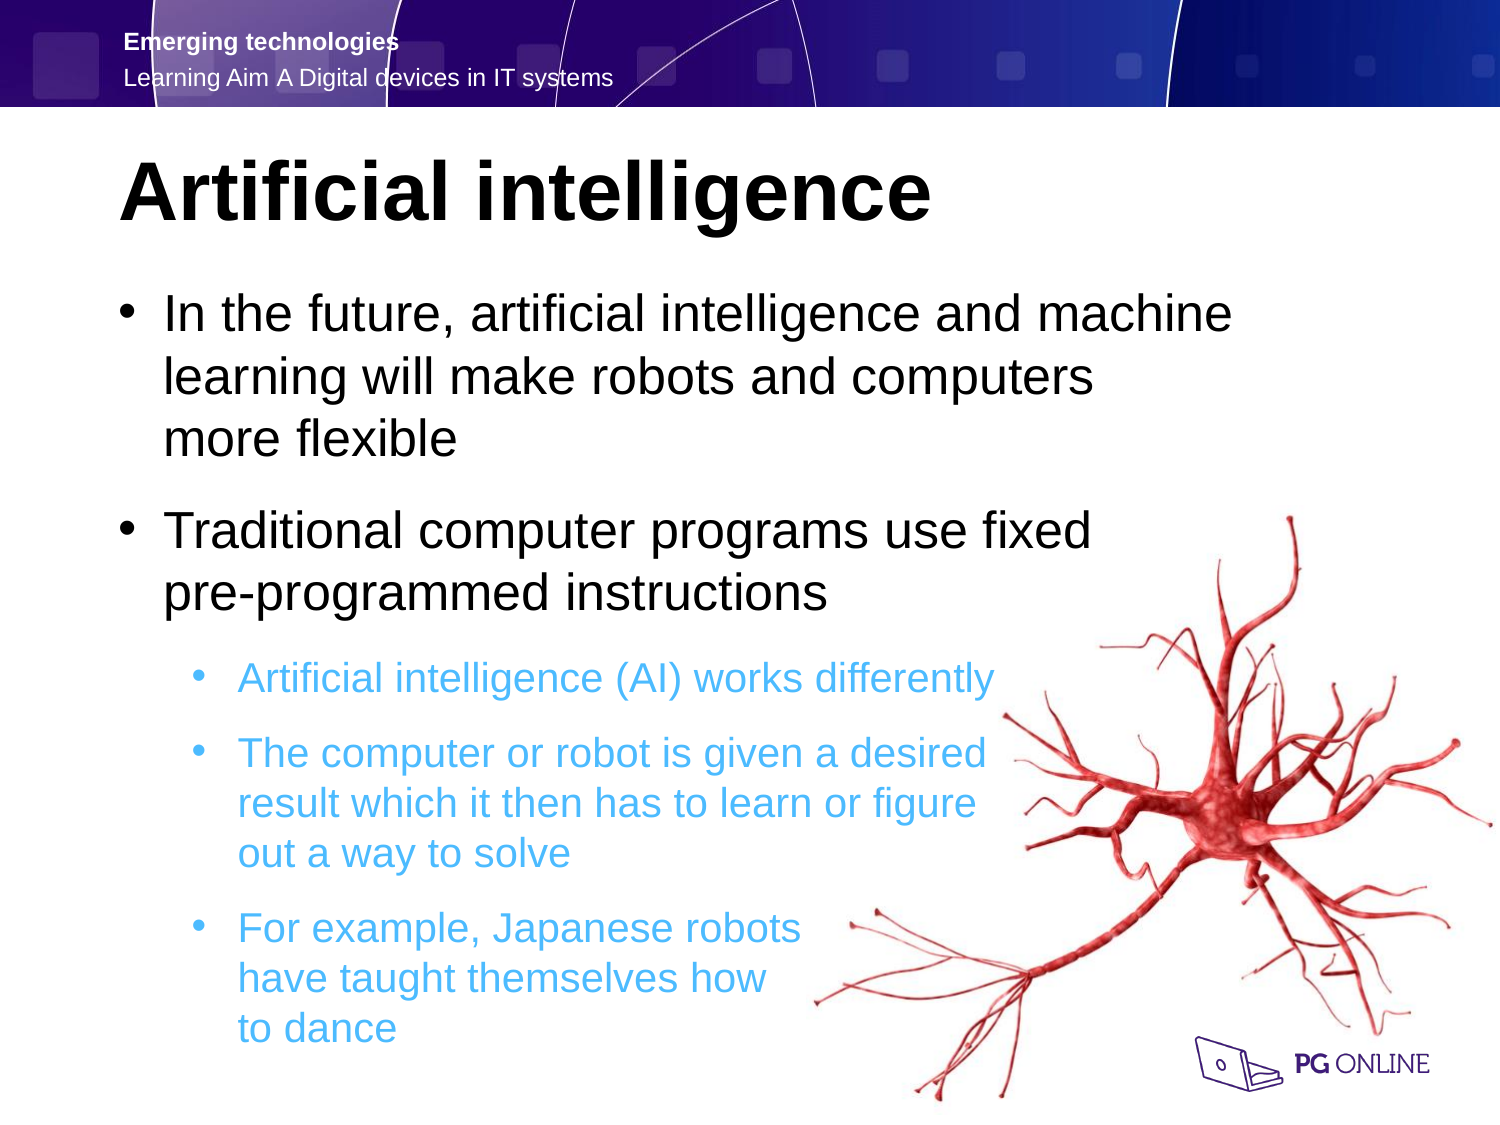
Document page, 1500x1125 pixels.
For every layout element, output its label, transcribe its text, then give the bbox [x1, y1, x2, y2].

list Artificial intelligence [118, 148, 1401, 259]
picture [0, 0, 1500, 107]
list In the future, artificial intelligence and machine learning will make robots and computers more flexible Traditional computer programs use fixed pre-programmed instructions Artificial intelligence (AI) works differently The computer or robot is given a desired result which it then has to learn or figure out a way to solve For example, Japanese robots have taught themselves how to dance [118, 279, 1398, 847]
picture [797, 505, 1500, 1115]
